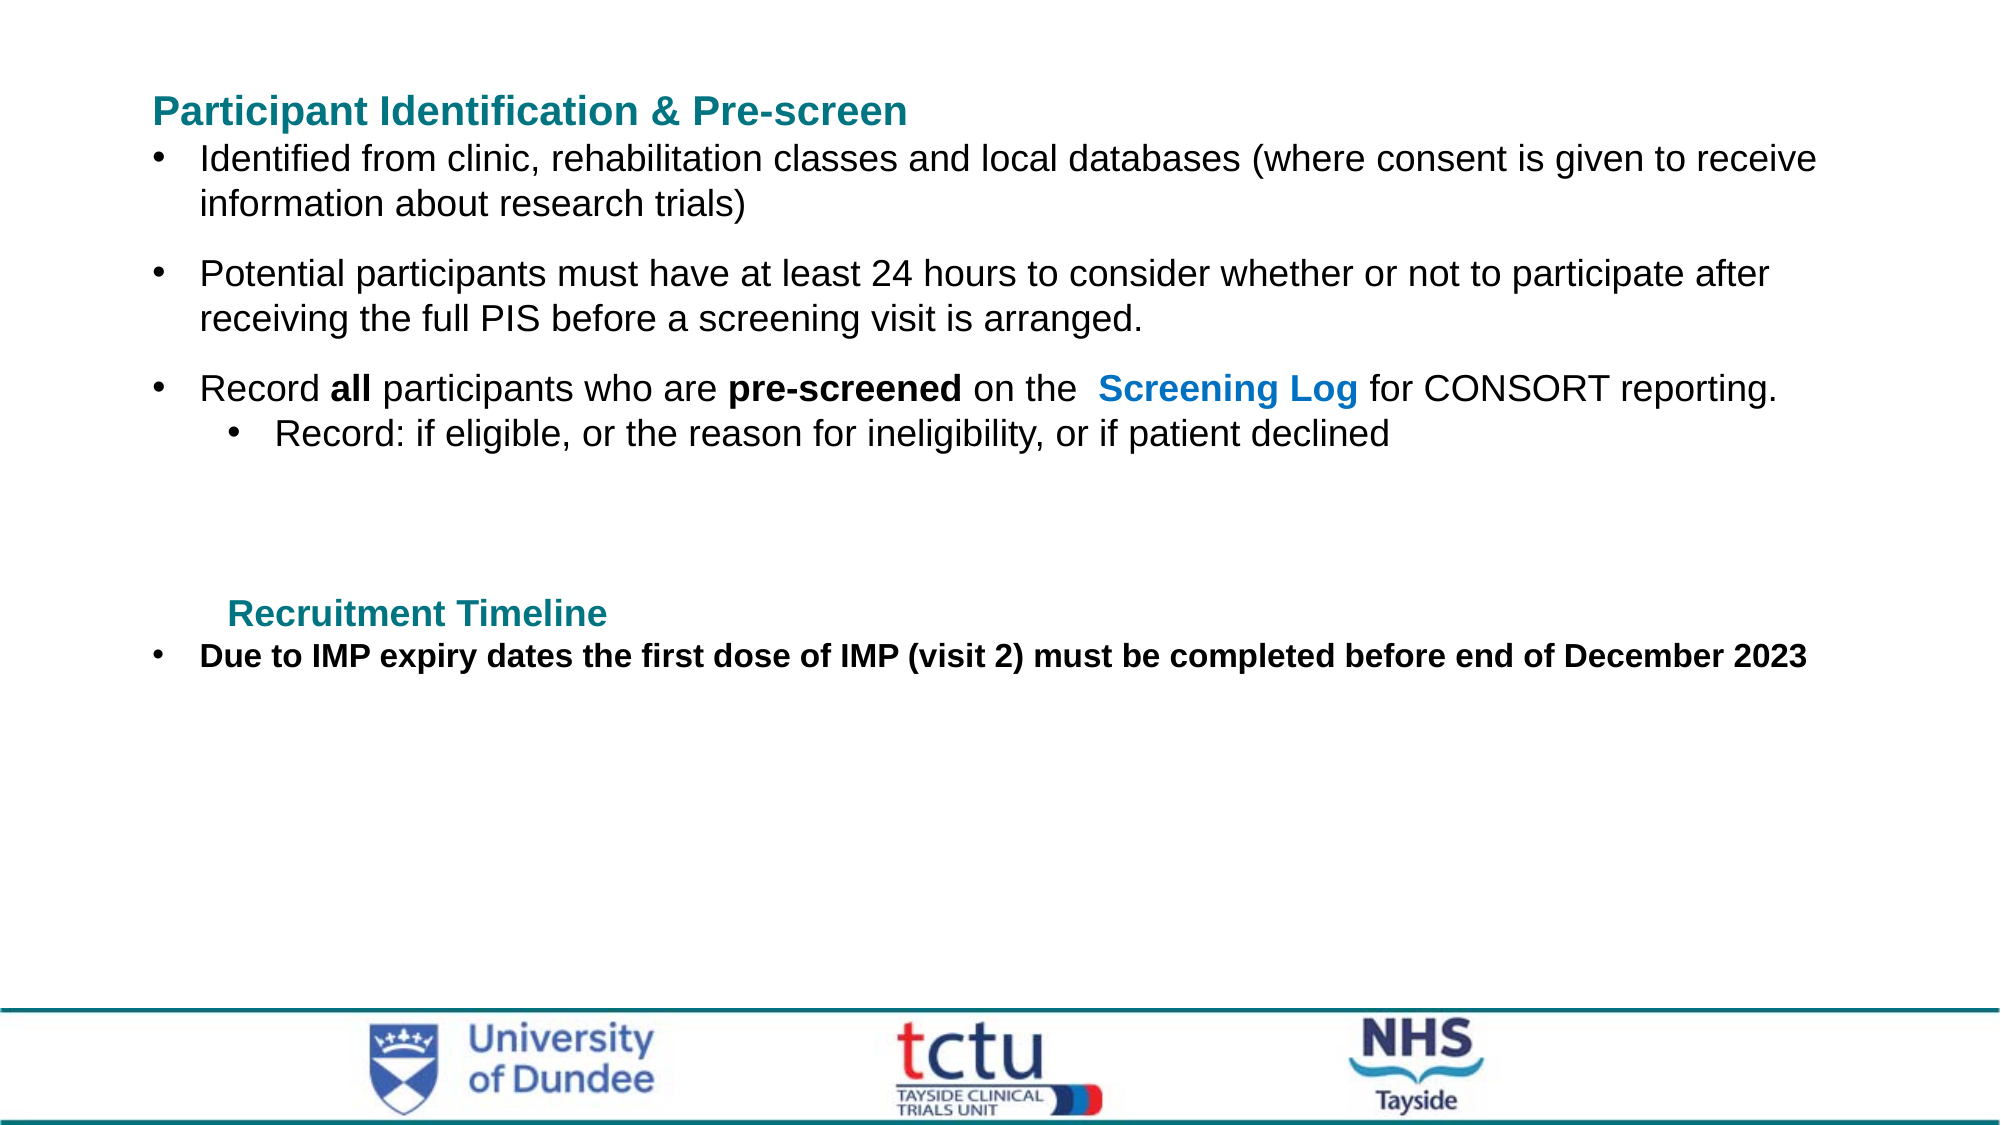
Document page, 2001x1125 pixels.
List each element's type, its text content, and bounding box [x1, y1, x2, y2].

picture [0, 1008, 2000, 1125]
text_box Participant Identification & Pre-screen Identified from clinic, rehabilitation classes and local databases (where consent is given to receive information about research trials) Potential participants must have at least 24 hours to consider whether or not to participate after receiving the full PIS before a screening visit is arranged. Record all participants who are pre-screened on the Screening Log for CONSORT reporting. Record: if eligible, or the reason for ineligibility, or if patient declined Recruitment Timeline Due to IMP expiry dates the first dose of IMP (visit 2) must be completed before end of December 2023 [137, 76, 1862, 682]
